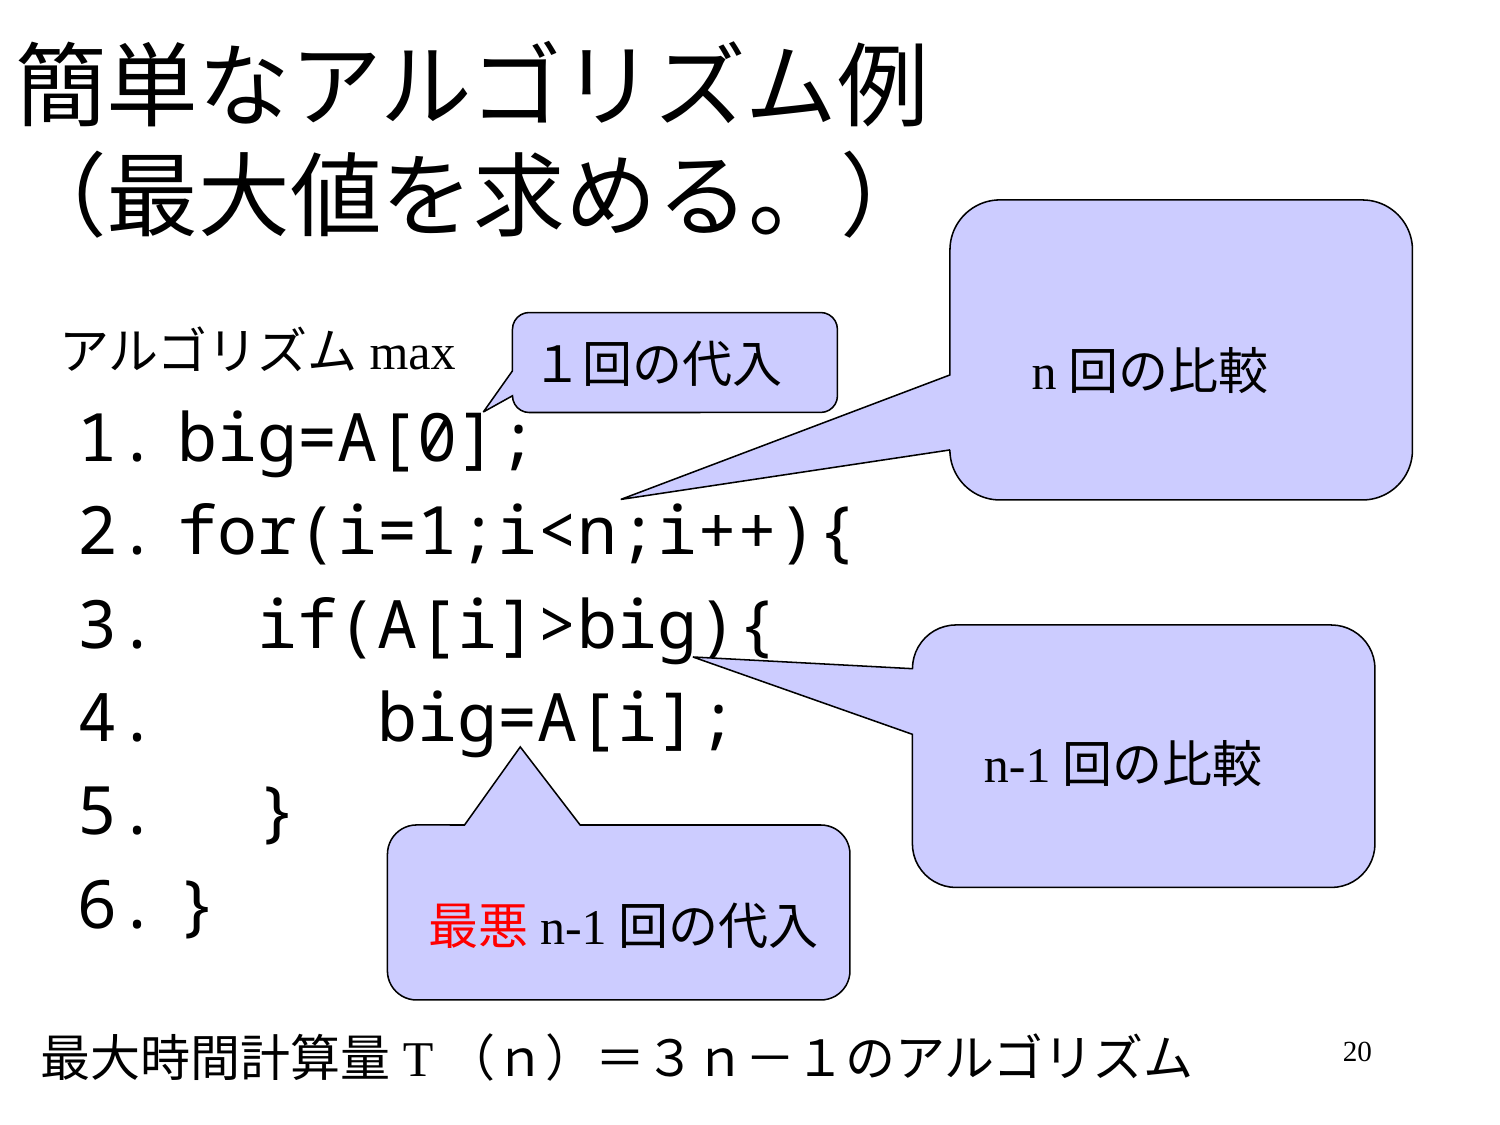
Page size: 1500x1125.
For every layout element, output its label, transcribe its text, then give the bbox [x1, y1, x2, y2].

title 簡単なアルゴリズム例（最大値を求める。） [0, 62, 951, 213]
list big=A[0]; for(i=1;i<n;i++){ if(A[i]>big){ big=A[i]; } } [62, 387, 1338, 1063]
text_box 最悪n-1回の代入 [413, 887, 834, 963]
text_box n回の比較 [1016, 331, 1284, 407]
slide_number 20 [1074, 1024, 1388, 1101]
text_box アルゴリズムmax [44, 312, 471, 388]
text_box [387, 746, 850, 1000]
text_box [483, 312, 838, 413]
text_box [692, 624, 1375, 888]
text_box [620, 199, 1413, 500]
text_box １回の代入 [517, 324, 797, 400]
text_box 最大時間計算量T（ｎ）＝３ｎ－１のアルゴリズム [26, 1019, 1209, 1094]
text_box n-1回の比較 [969, 724, 1278, 800]
